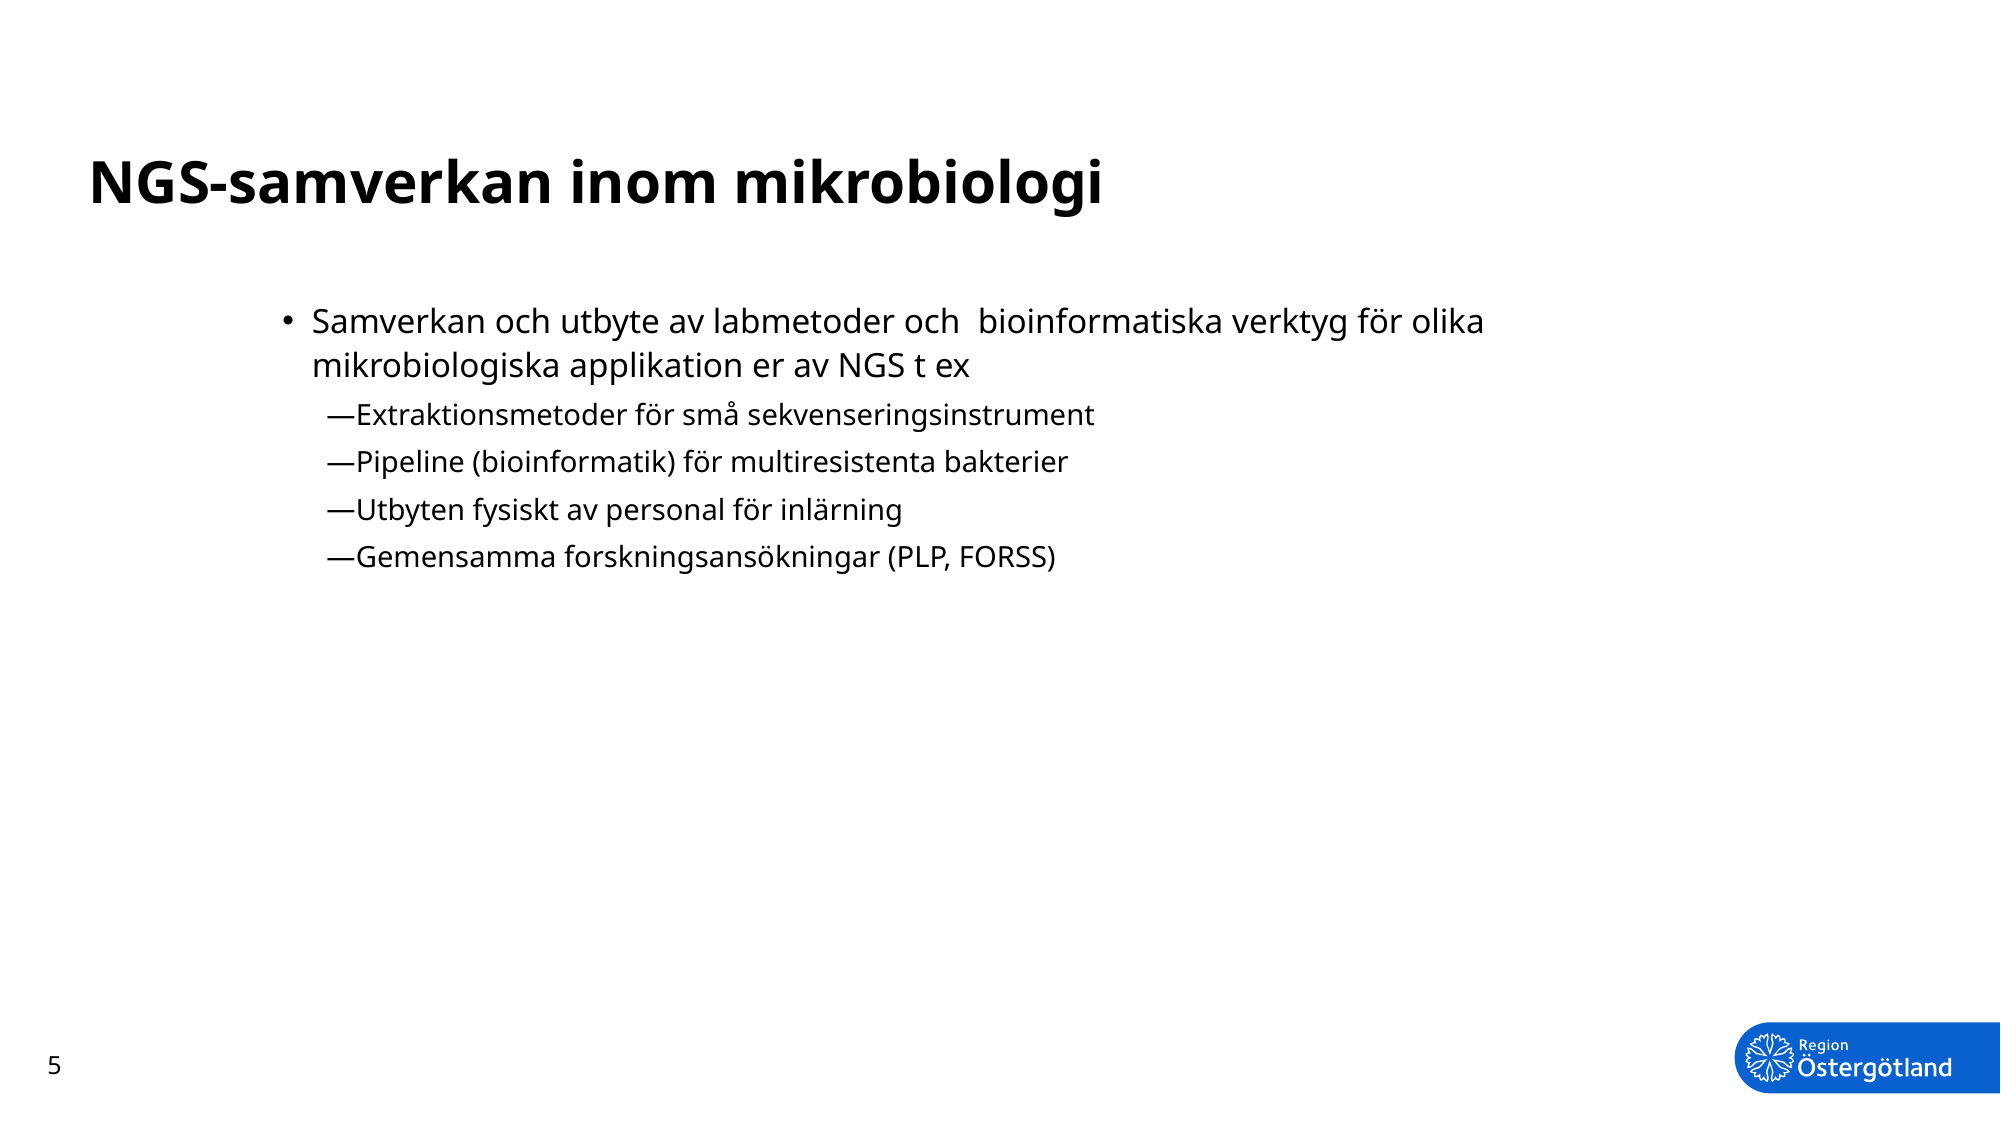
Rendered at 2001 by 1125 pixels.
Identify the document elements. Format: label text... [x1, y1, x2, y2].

title NGS-samverkan inom mikrobiologi [88, 60, 1717, 217]
slide_number 5 [47, 1042, 107, 1085]
list Samverkan och utbyte av labmetoder och bioinformatiska verktyg för olika mikrobiologiska applikation er av NGS t ex Extraktionsmetoder för små sekvenseringsinstrument Pipeline (bioinformatik) för multiresistenta bakterier Utbyten fysiskt av personal för inlärning Gemensamma forskningsansökningar (PLP, FORSS) [282, 296, 1719, 964]
